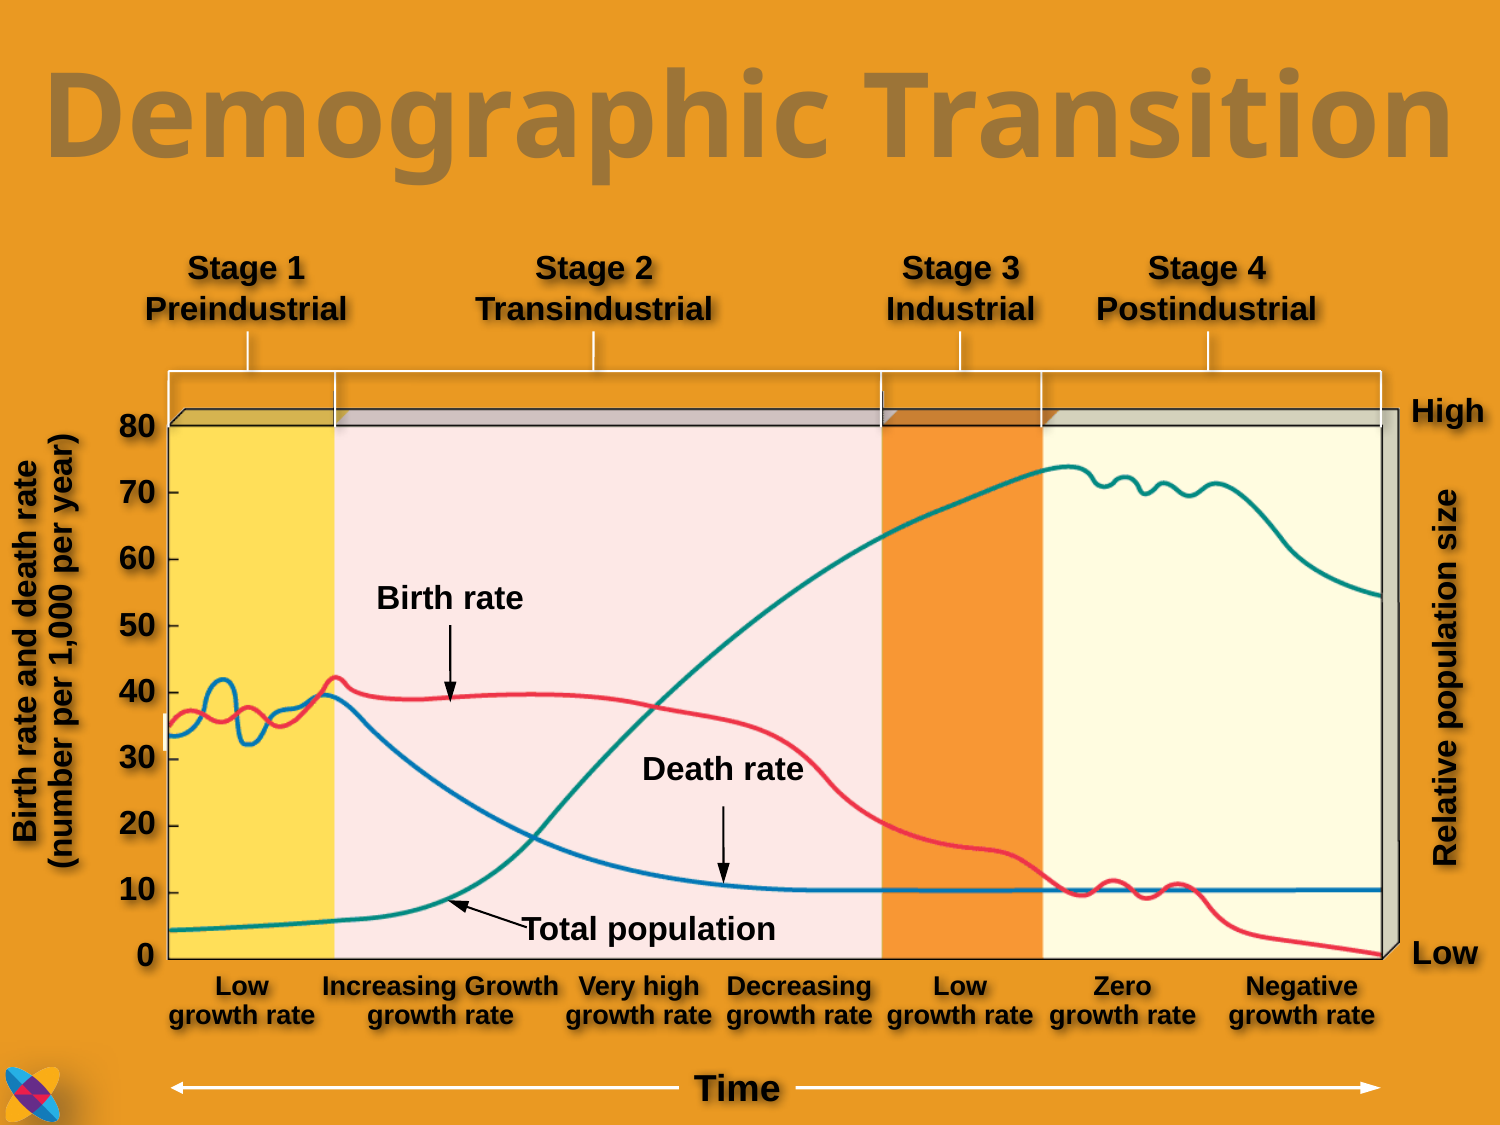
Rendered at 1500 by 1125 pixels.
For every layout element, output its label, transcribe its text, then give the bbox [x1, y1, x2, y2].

picture [5, 1117, 64, 1123]
list Demographic Transition [19, 32, 1480, 197]
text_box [0, 239, 1500, 1117]
